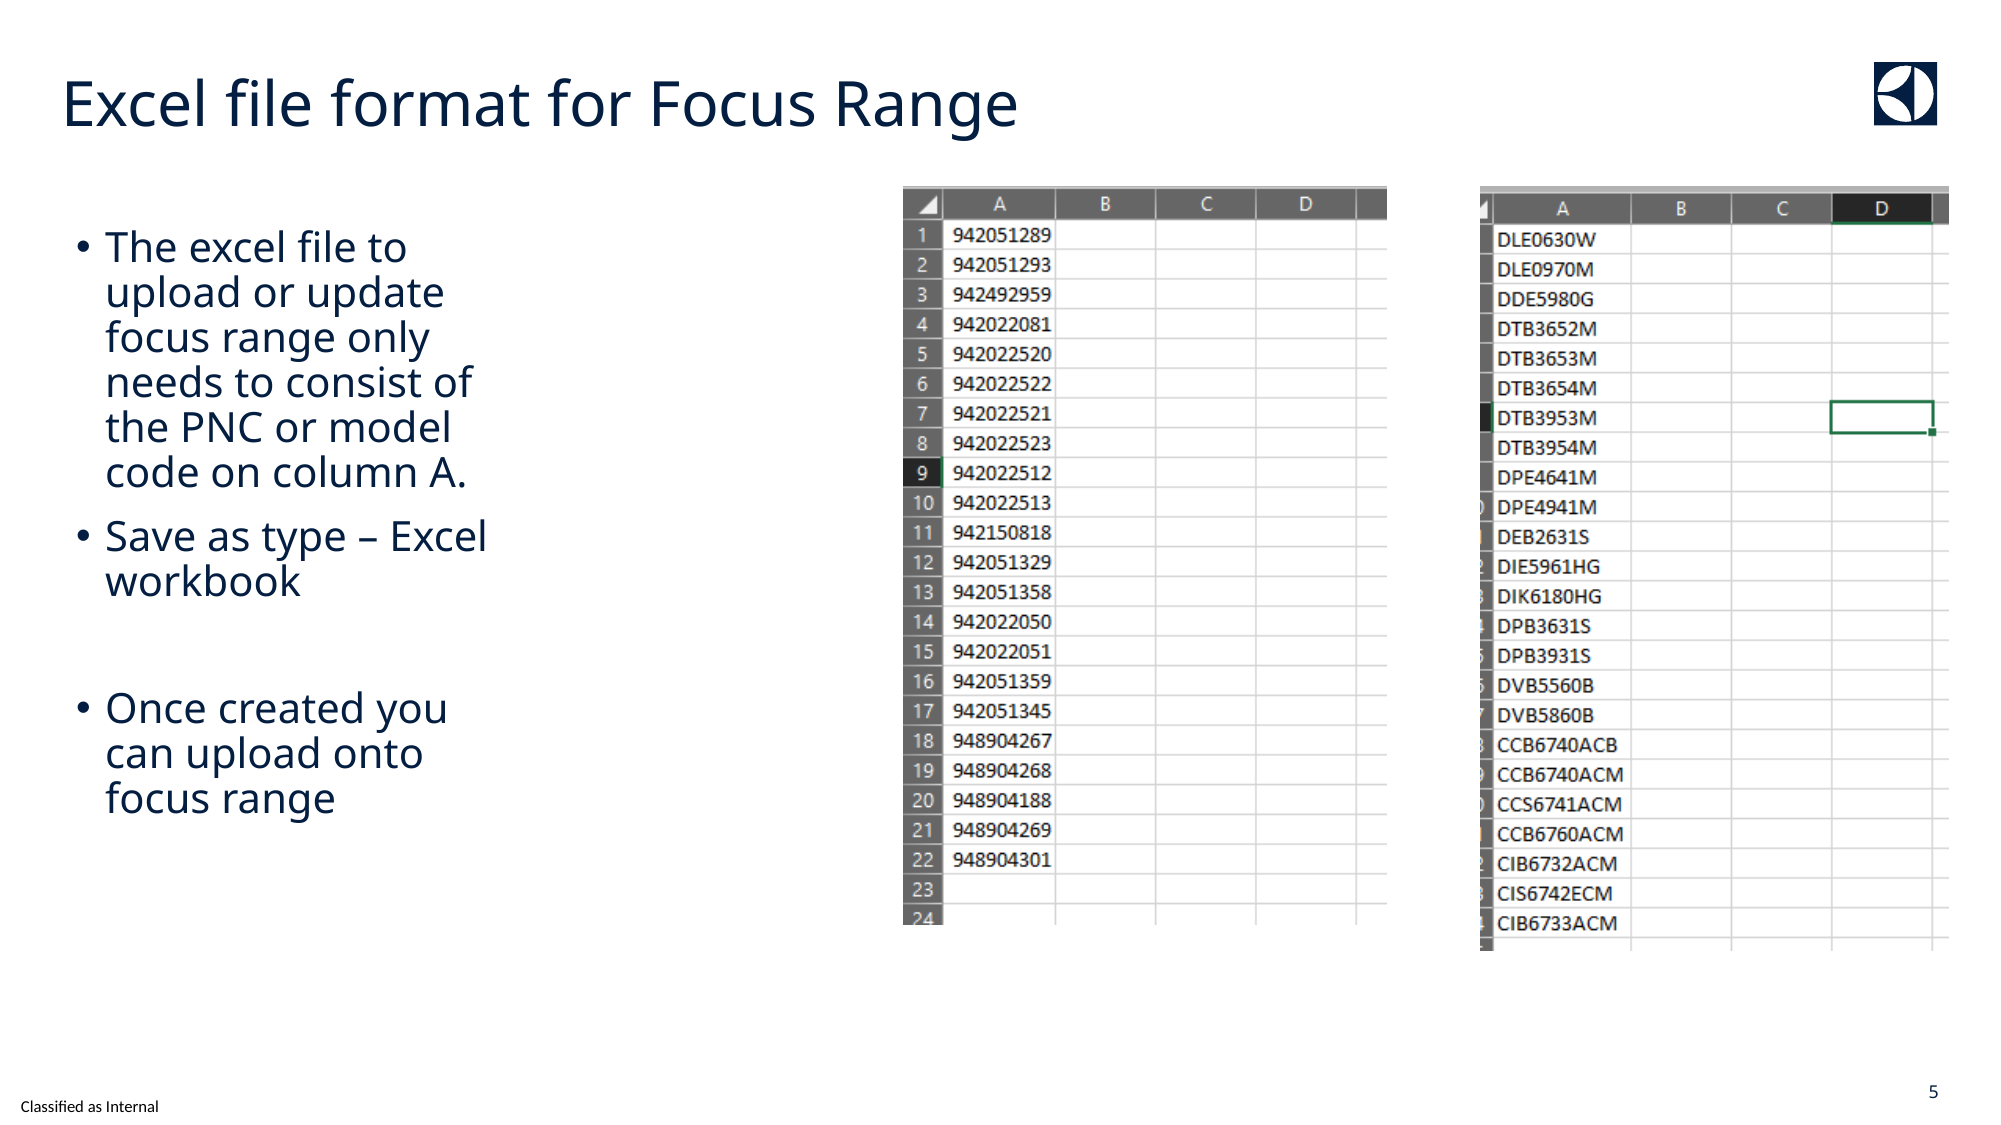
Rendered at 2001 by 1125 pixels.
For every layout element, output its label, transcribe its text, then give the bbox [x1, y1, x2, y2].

picture [903, 186, 1387, 925]
picture [1480, 186, 1949, 951]
footer [62, 1081, 511, 1107]
title Excel file format for Focus Range [60, 72, 1667, 207]
list The excel file to upload or update focus range only needs to consist of the PNC or model code on column A. Save as type – Excel workbook Once created you can upload onto focus range [60, 218, 511, 1061]
slide_number 5 [1490, 1081, 1939, 1106]
